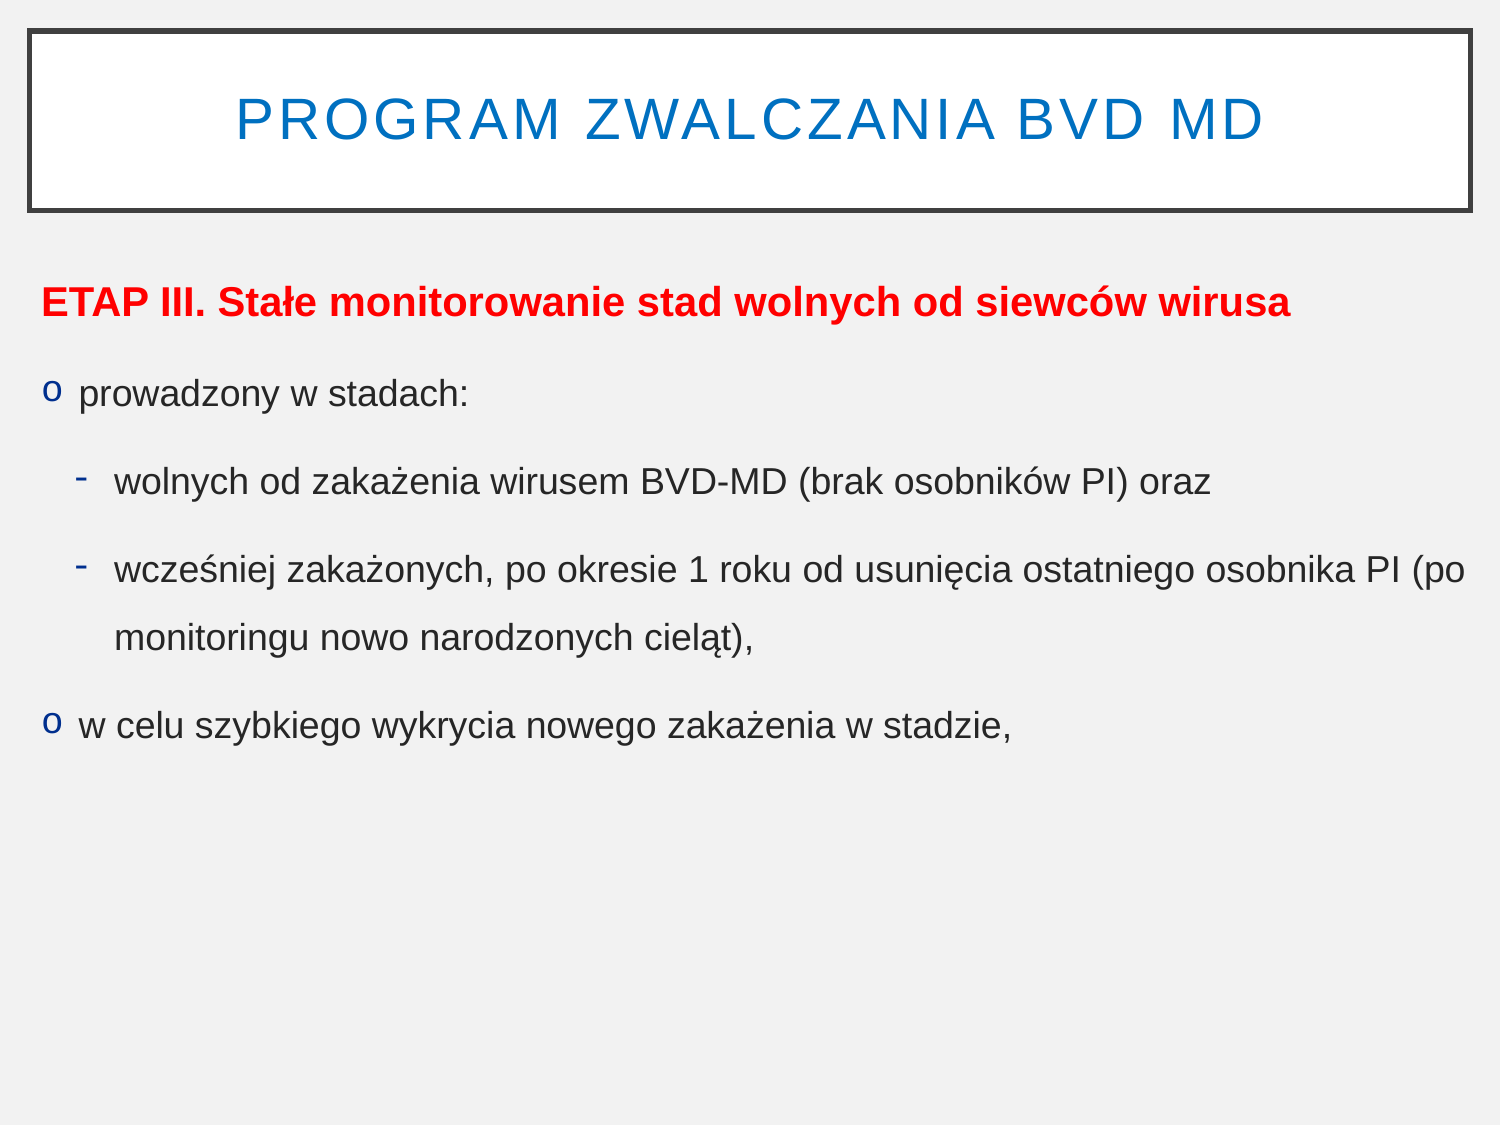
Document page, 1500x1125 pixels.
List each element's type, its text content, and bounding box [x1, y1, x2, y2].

list ETAP III. Stałe monitorowanie stad wolnych od siewców wirusa prowadzony w stadach: wolnych od zakażenia wirusem BVD-MD (brak osobników PI) oraz wcześniej zakażonych, po okresie 1 roku od usunięcia ostatniego osobnika PI (po monitoringu nowo narodzonych cieląt), w celu szybkiego wykrycia nowego zakażenia w stadzie, [25, 242, 1488, 1125]
title program Zwalczania BVD MD [27, 28, 1473, 213]
